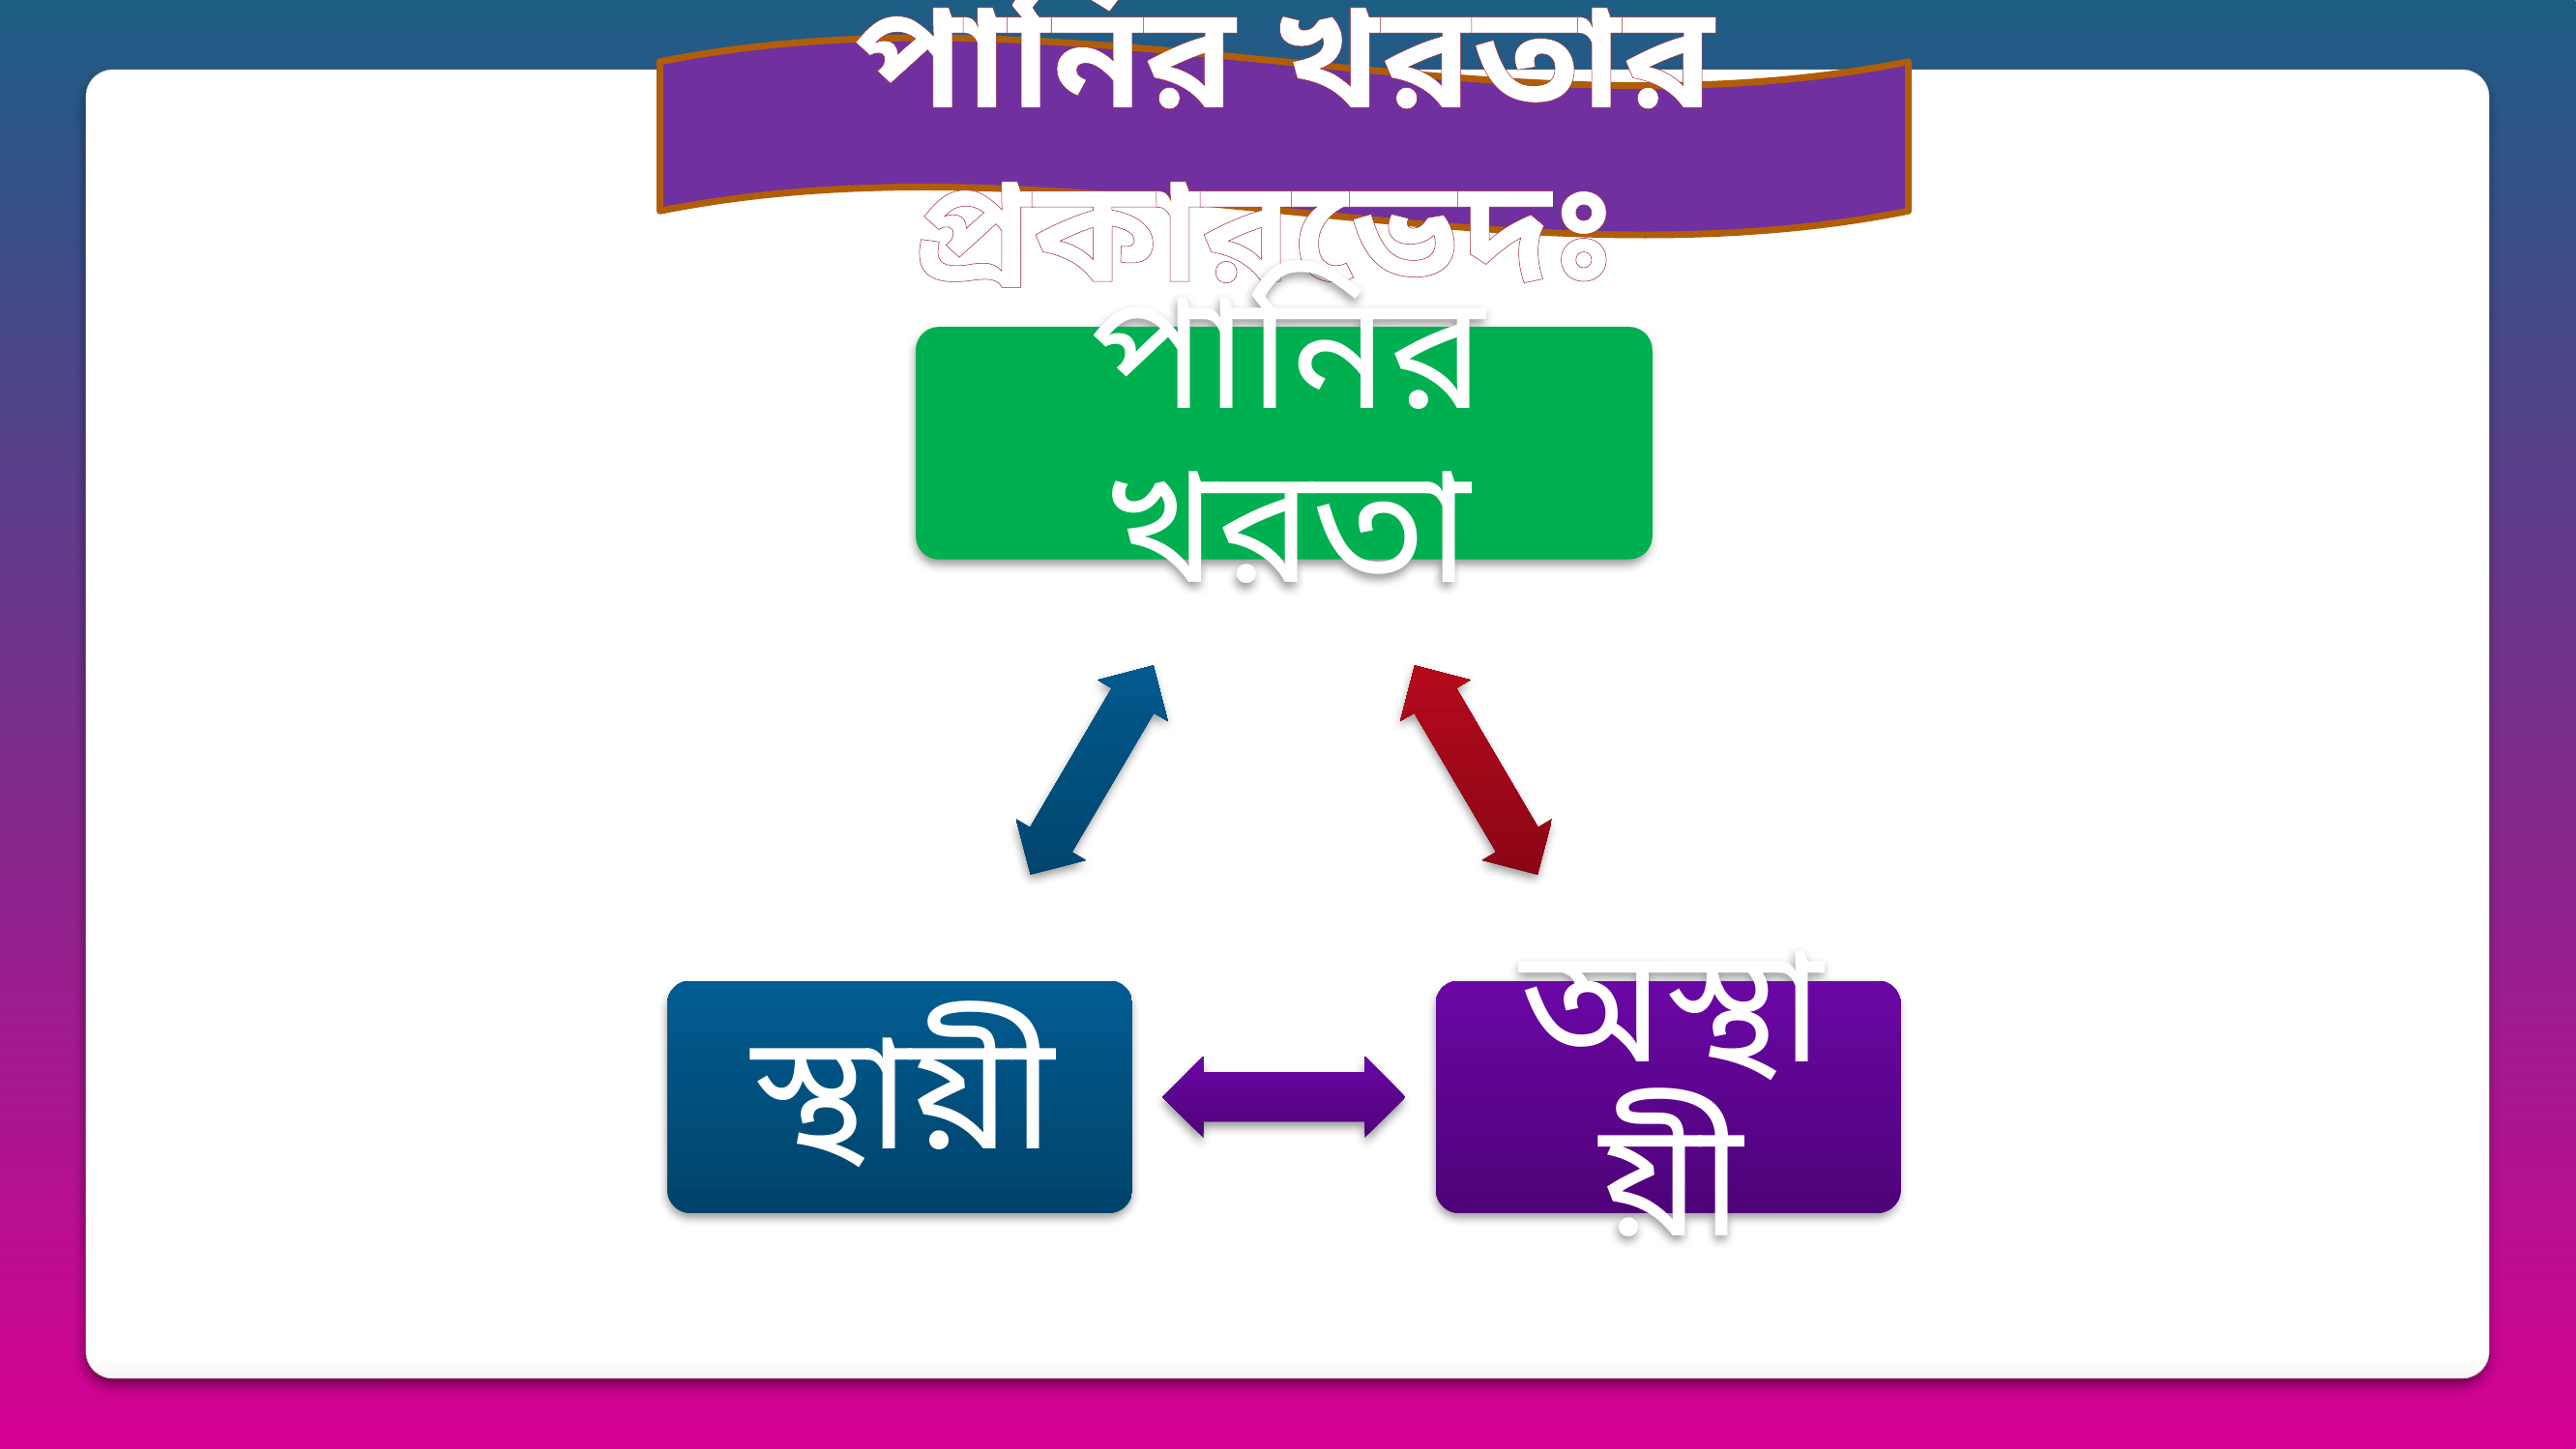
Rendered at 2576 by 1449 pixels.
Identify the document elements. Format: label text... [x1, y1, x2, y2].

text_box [431, 314, 2137, 1214]
text_box পানির খরতার প্রকারভেদঃ [656, 34, 1912, 239]
